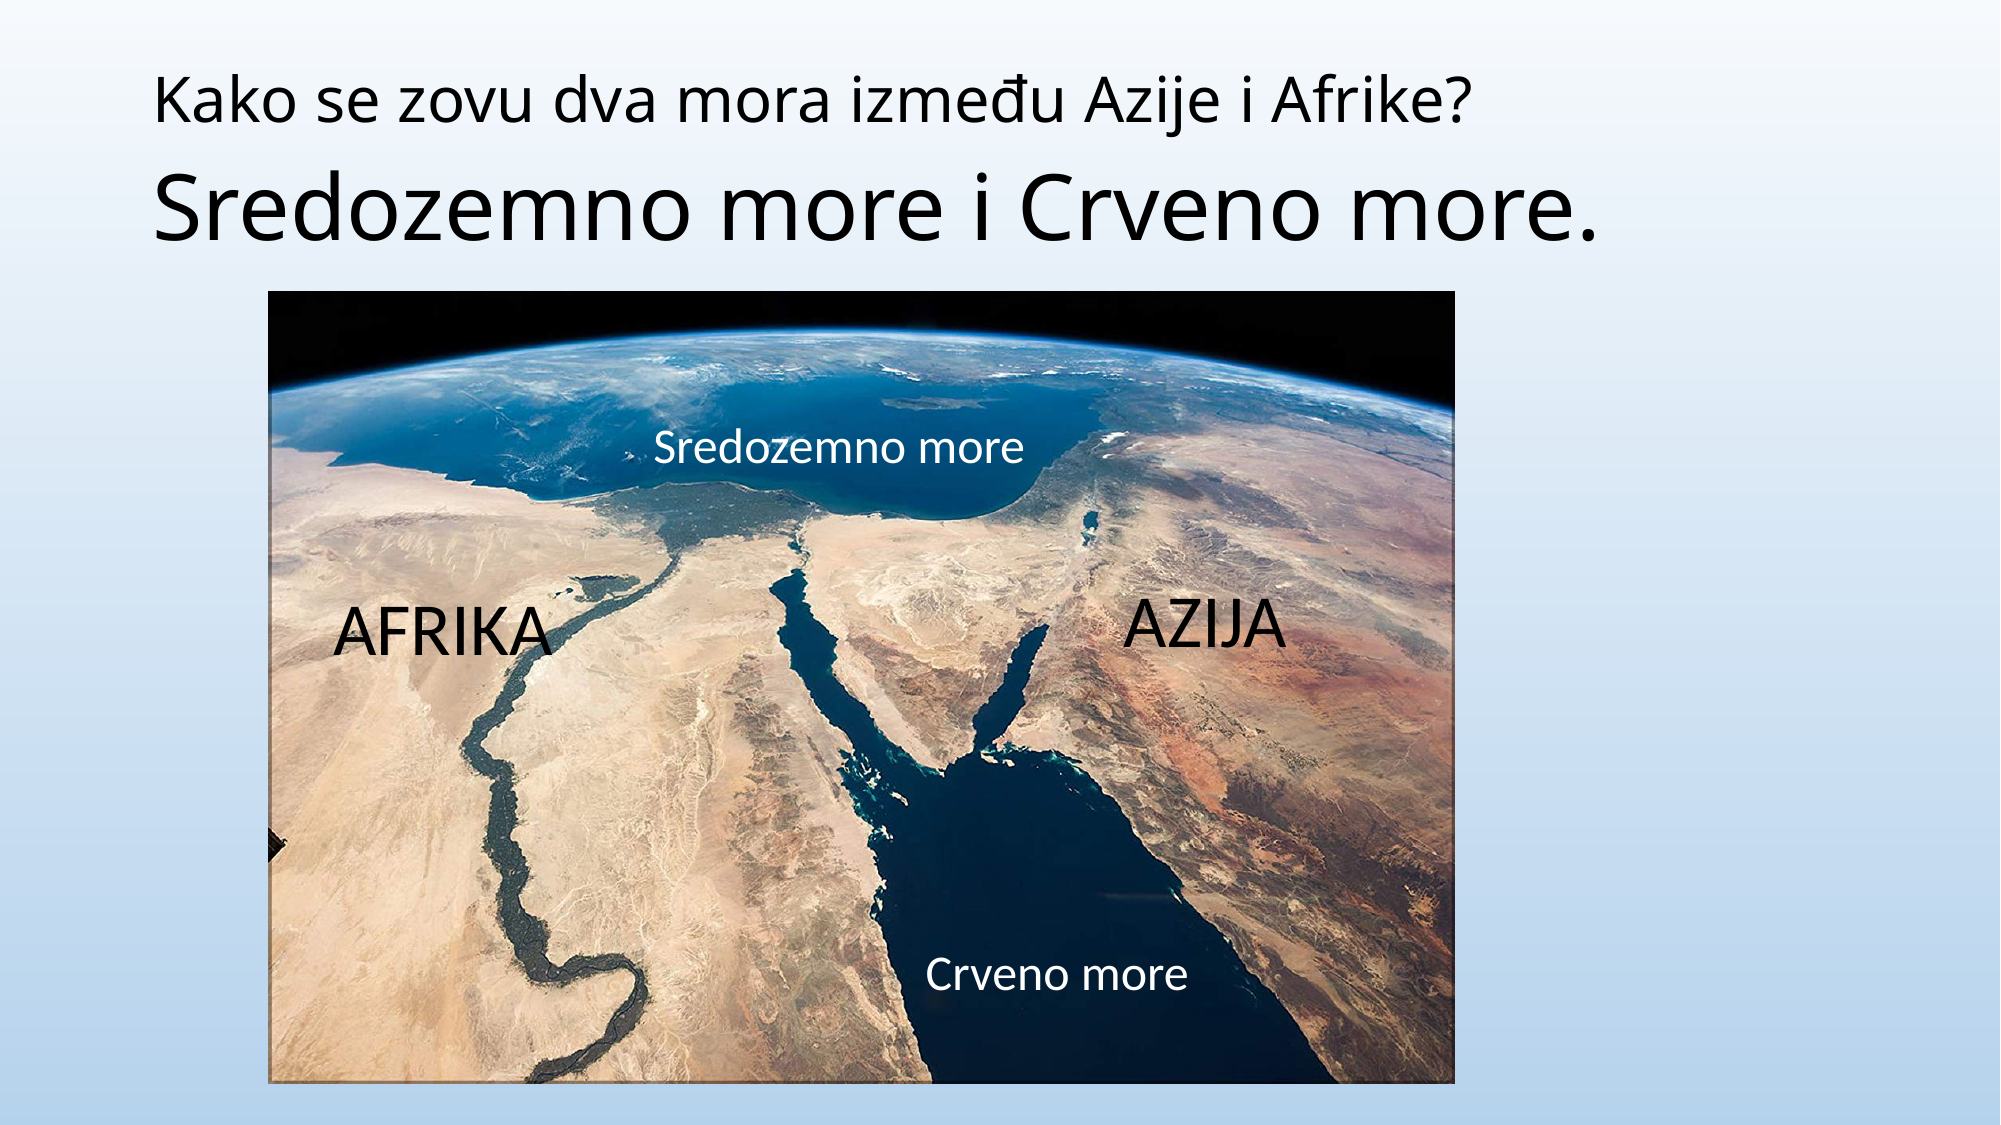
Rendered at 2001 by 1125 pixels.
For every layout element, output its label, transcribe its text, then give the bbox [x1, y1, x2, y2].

title Kako se zovu dva mora između Azije i Afrike? [137, 59, 1863, 102]
picture [267, 291, 1455, 1084]
text_box Sredozemno more i Crveno more. [137, 102, 1863, 320]
